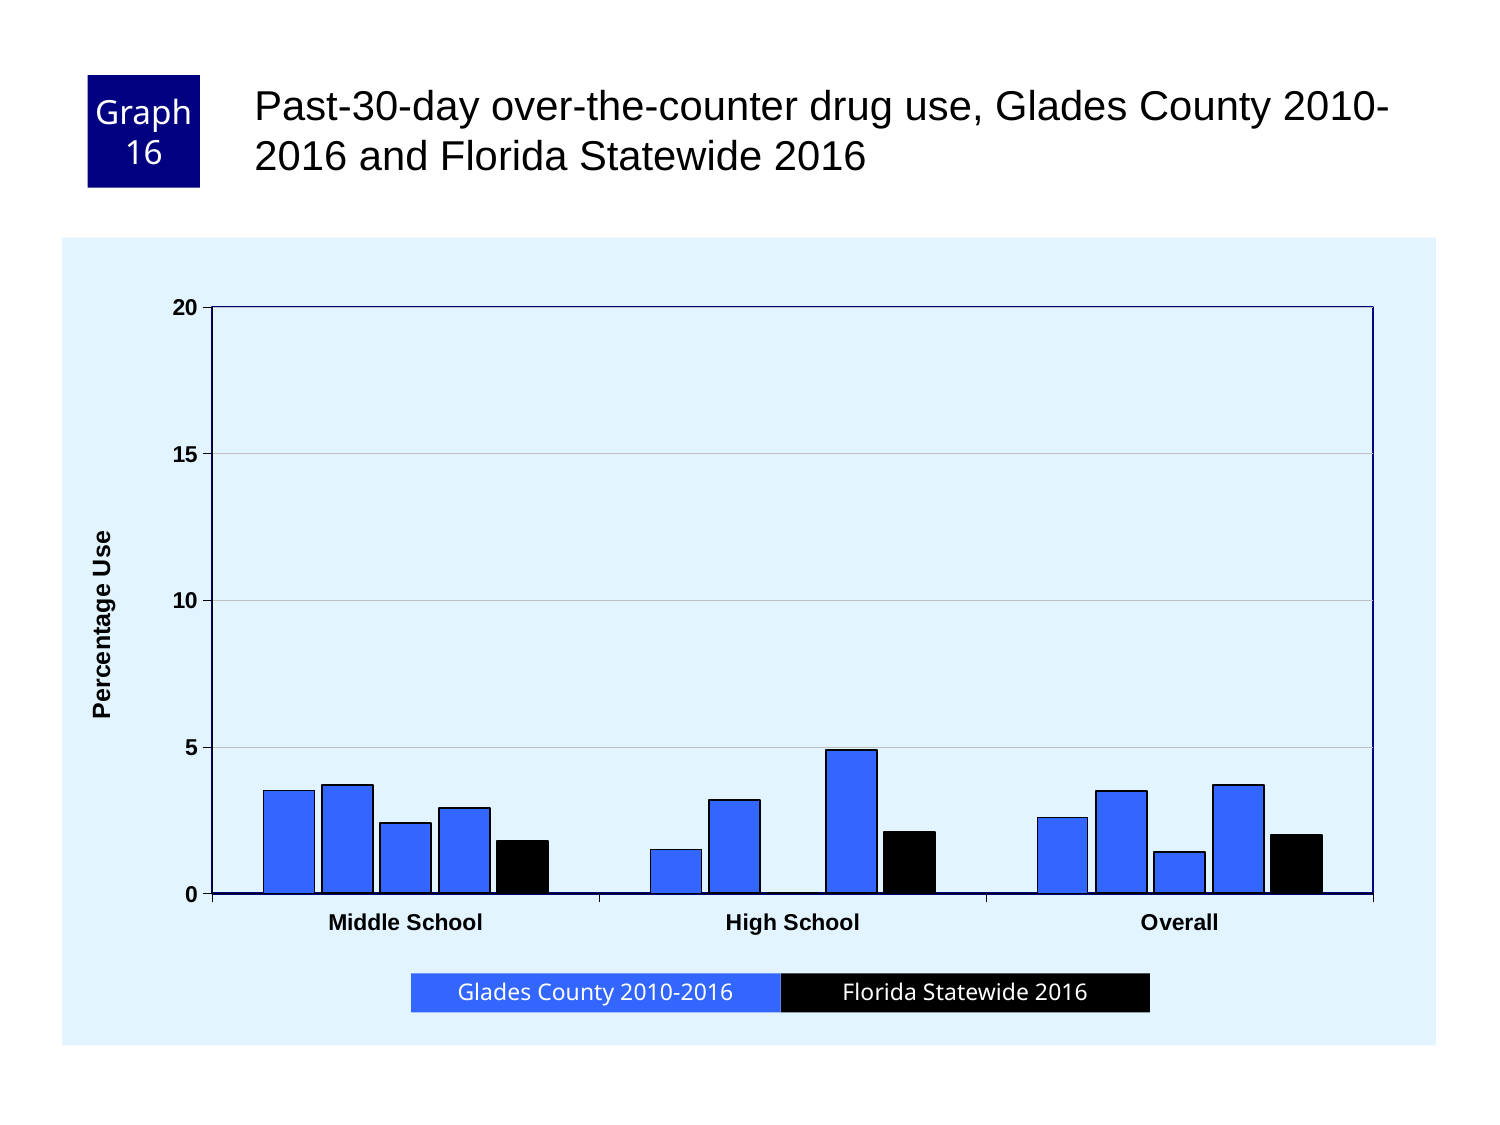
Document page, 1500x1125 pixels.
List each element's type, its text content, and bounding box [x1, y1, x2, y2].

text_box Past-30-day over-the-counter drug use, Glades County 2010-2016 and Florida Statewide 2016 [249, 75, 1438, 200]
text_box Graph 16 [87, 75, 200, 188]
chart [62, 237, 1437, 1046]
